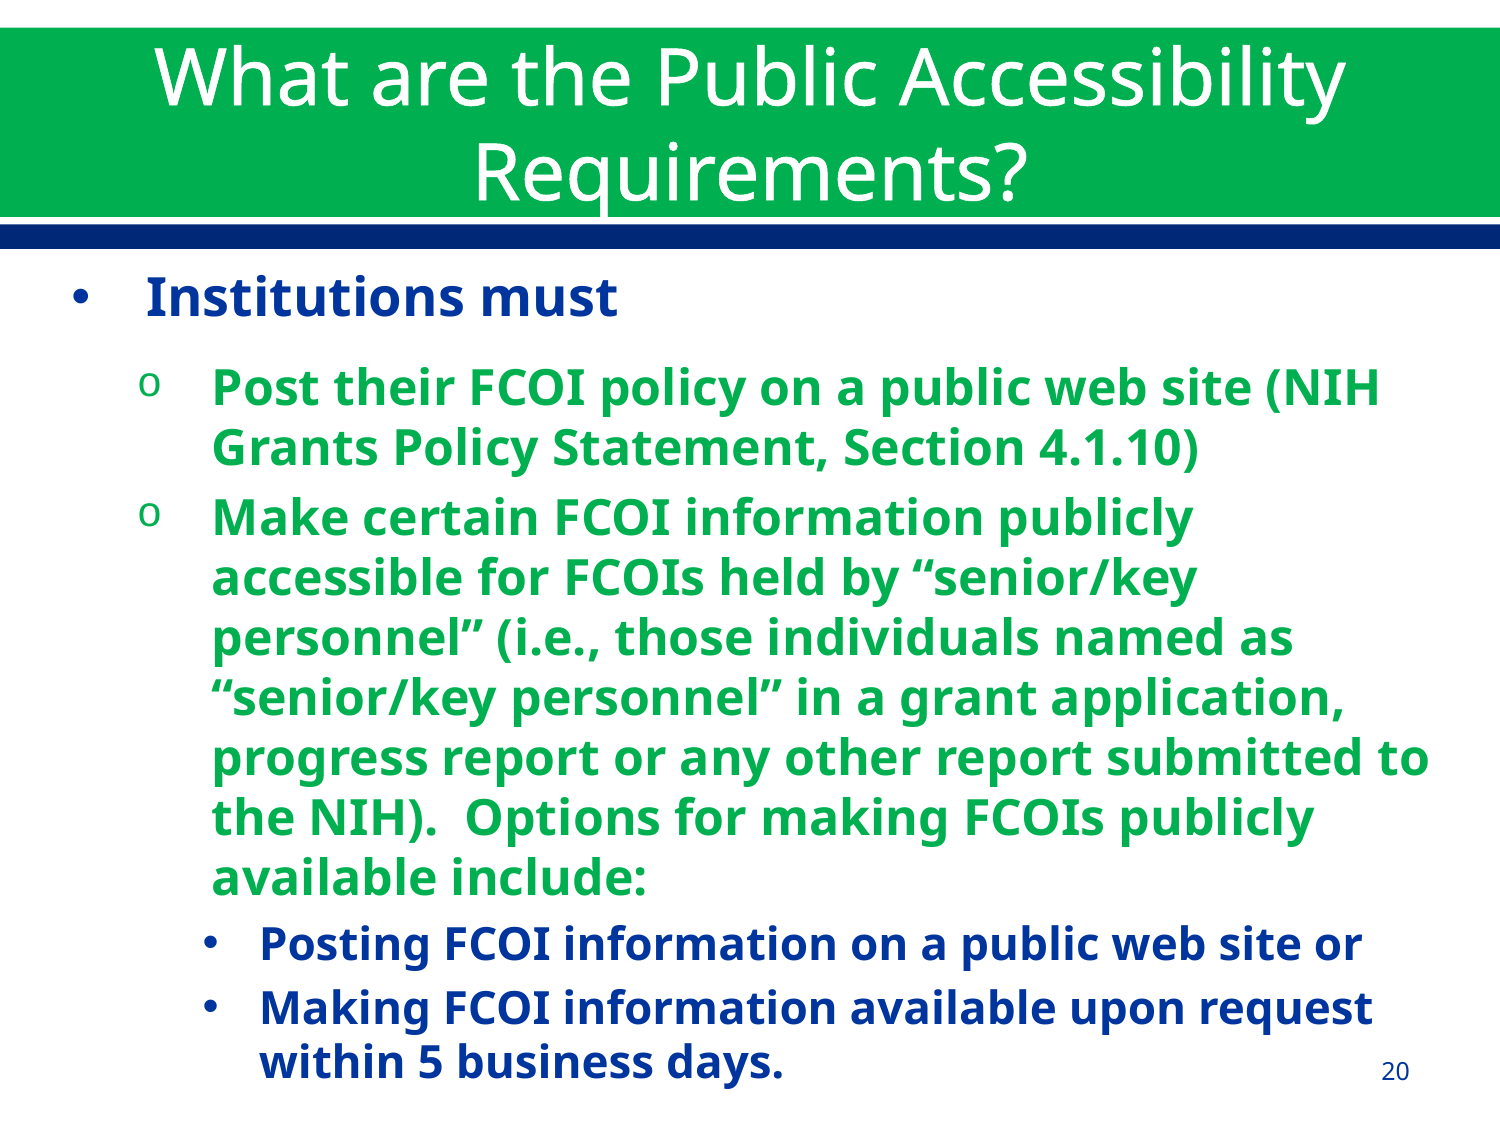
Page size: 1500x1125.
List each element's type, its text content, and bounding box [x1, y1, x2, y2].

slide_number 20 [1074, 1042, 1425, 1103]
title What are the Public Accessibility Requirements? [75, 29, 1425, 213]
list Institutions must Post their FCOI policy on a public web site (NIH Grants Policy Statement, Section 4.1.10) Make certain FCOI information publicly accessible for FCOIs held by “senior/key personnel” (i.e., those individuals named as “senior/key personnel” in a grant application, progress report or any other report submitted to the NIH). Options for making FCOIs publicly available include: Posting FCOI information on a public web site or Making FCOI information available upon request within 5 business days. [0, 262, 1475, 1125]
